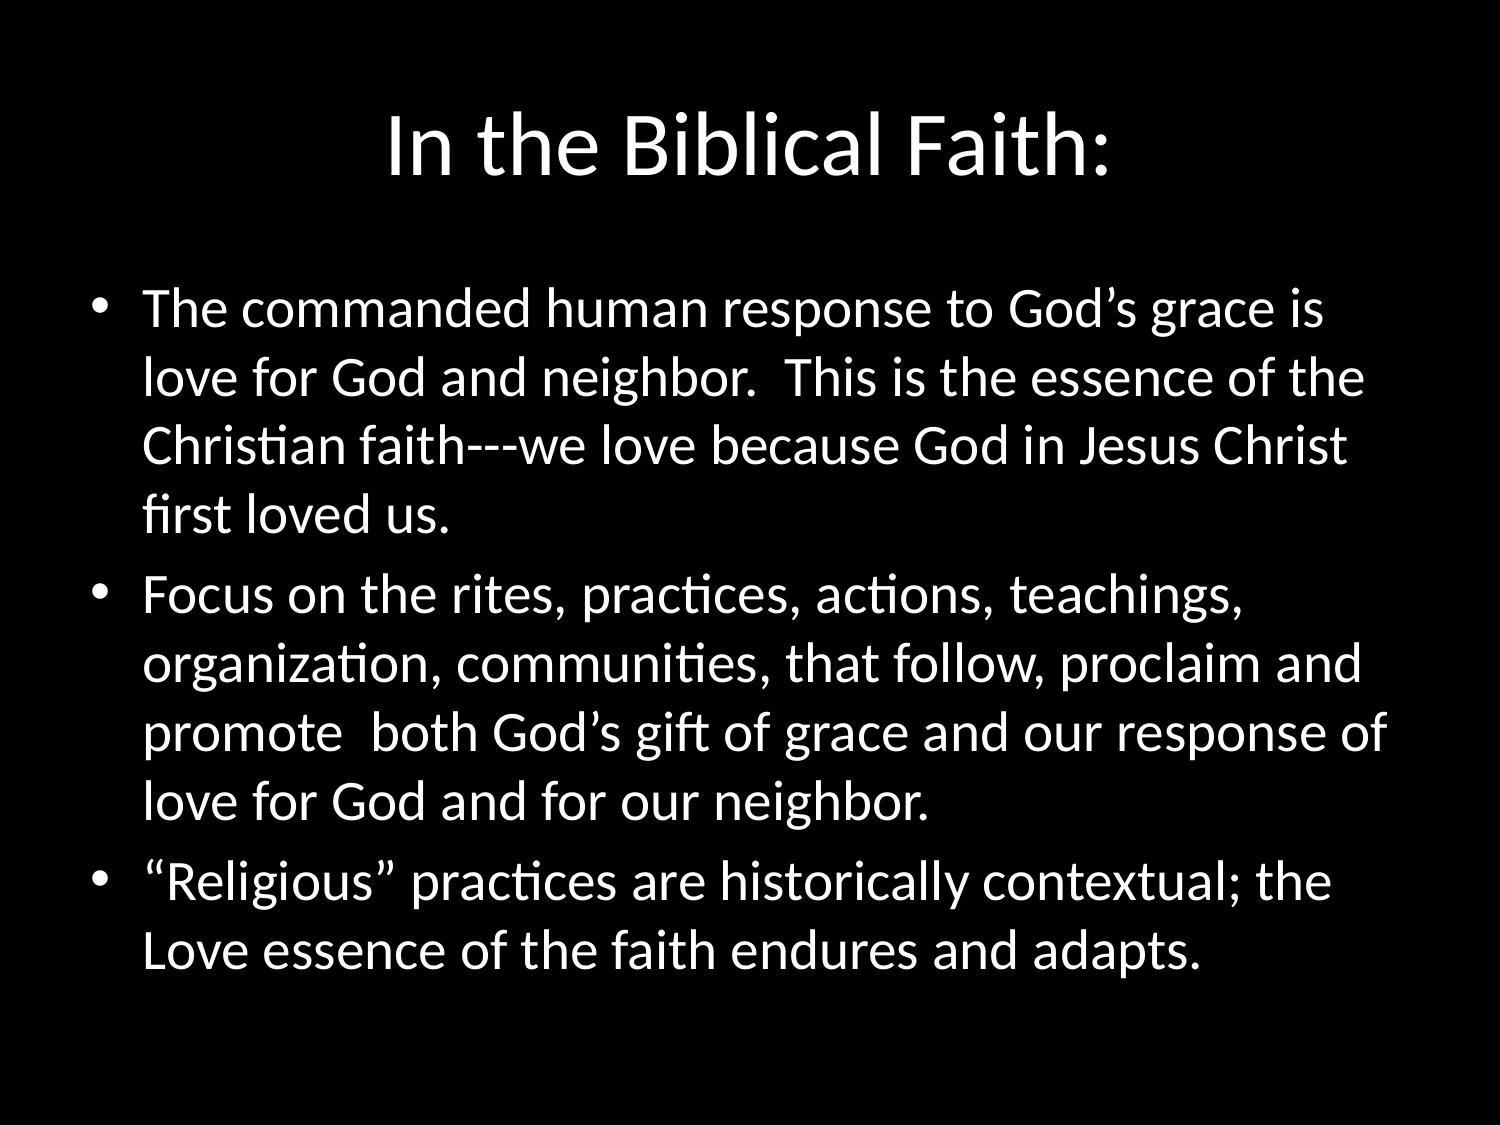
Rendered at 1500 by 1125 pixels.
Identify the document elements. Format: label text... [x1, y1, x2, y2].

title In the Biblical Faith: [75, 45, 1425, 233]
list The commanded human response to God’s grace is love for God and neighbor. This is the essence of the Christian faith---we love because God in Jesus Christ first loved us. Focus on the rites, practices, actions, teachings, organization, communities, that follow, proclaim and promote both God’s gift of grace and our response of love for God and for our neighbor. “Religious” practices are historically contextual; the Love essence of the faith endures and adapts. [75, 262, 1425, 1005]
